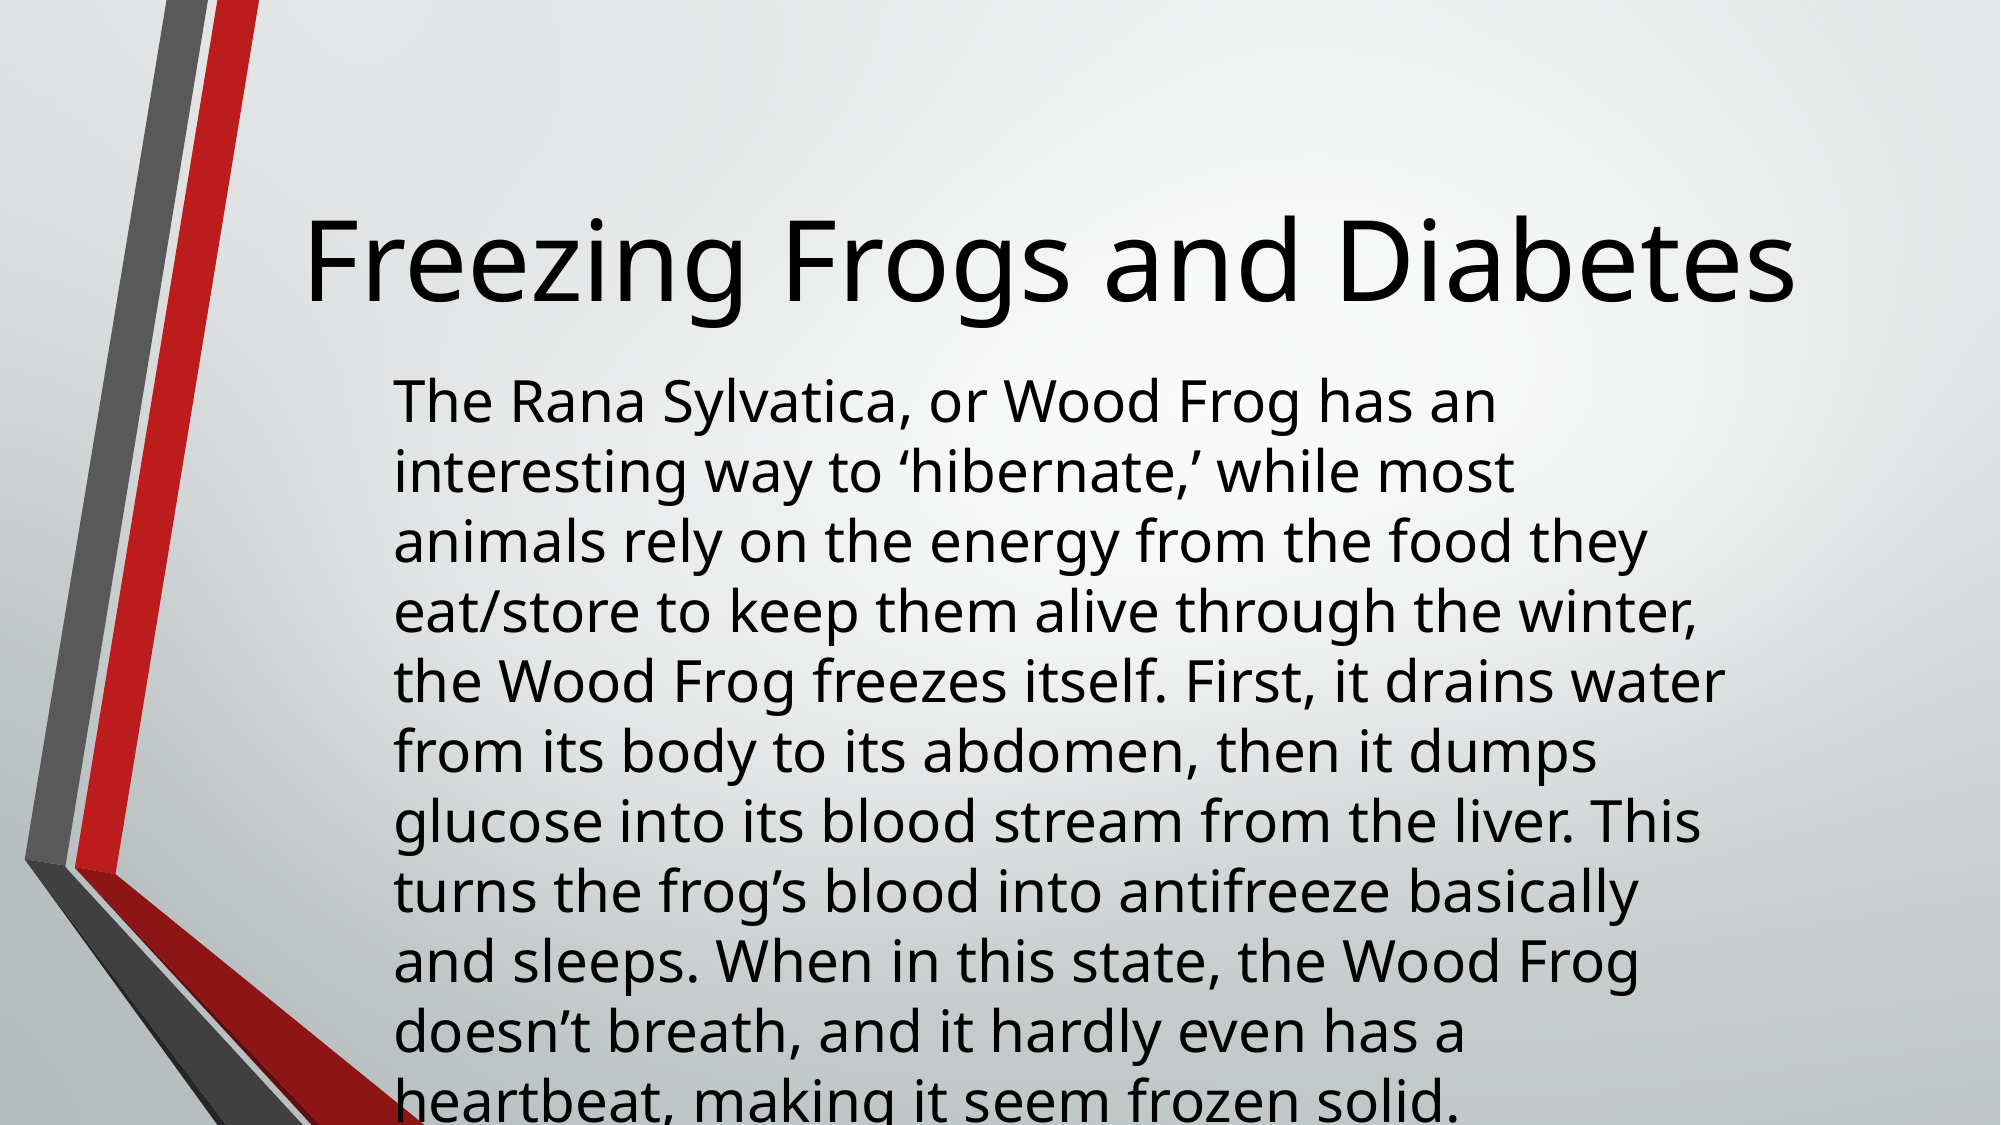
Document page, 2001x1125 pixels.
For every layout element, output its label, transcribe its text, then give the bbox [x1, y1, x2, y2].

text_box The Rana Sylvatica, or Wood Frog has an interesting way to ‘hibernate,’ while most animals rely on the energy from the food they eat/store to keep them alive through the winter, the Wood Frog freezes itself. First, it drains water from its body to its abdomen, then it dumps glucose into its blood stream from the liver. This turns the frog’s blood into antifreeze basically and sleeps. When in this state, the Wood Frog doesn’t breath, and it hardly even has a heartbeat, making it seem frozen solid. [378, 357, 1752, 1125]
title Freezing Frogs and Diabetes [243, 112, 1887, 400]
